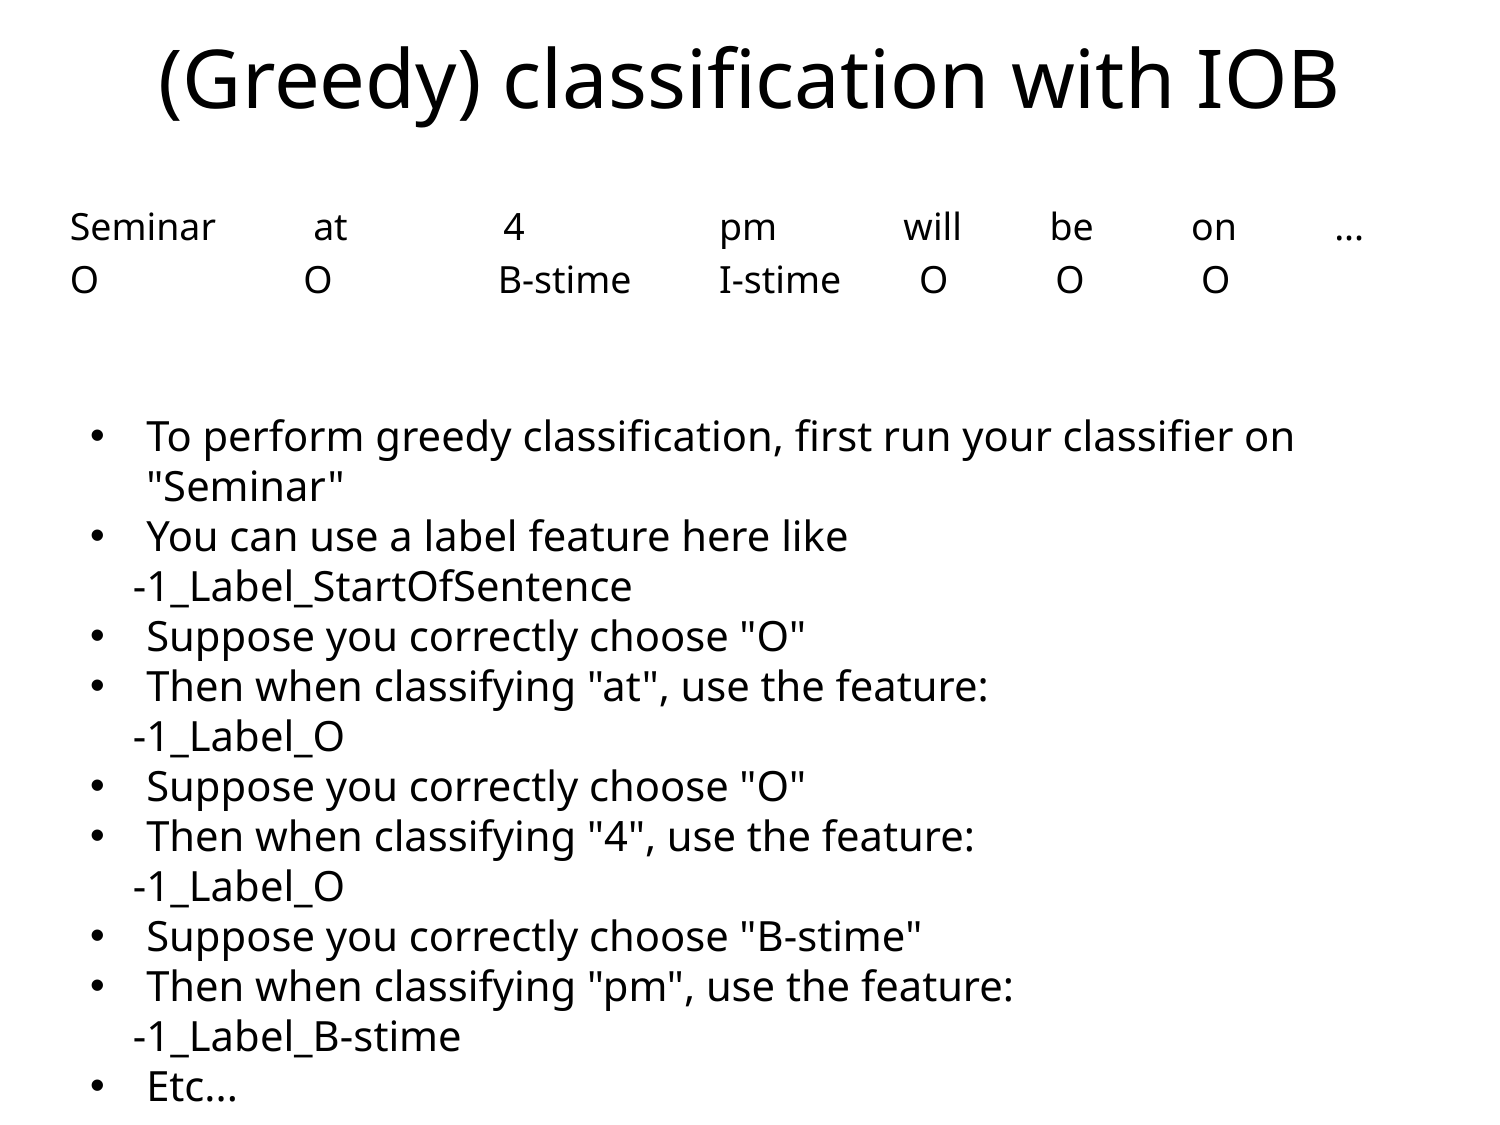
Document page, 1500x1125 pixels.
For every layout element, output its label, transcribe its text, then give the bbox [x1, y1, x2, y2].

text_box To perform greedy classification, first run your classifier on "Seminar" You can use a label feature here like -1_Label_StartOfSentence Suppose you correctly choose "O" Then when classifying "at", use the feature: -1_Label_O Suppose you correctly choose "O" Then when classifying "4", use the feature: -1_Label_O Suppose you correctly choose "B-stime" Then when classifying "pm", use the feature: -1_Label_B-stime Etc... [82, 402, 1448, 1118]
list Seminar at 4 pm will be on ... O O B-stime I-stime O O O [61, 195, 1488, 364]
title (Greedy) classification with IOB [74, 0, 1426, 153]
